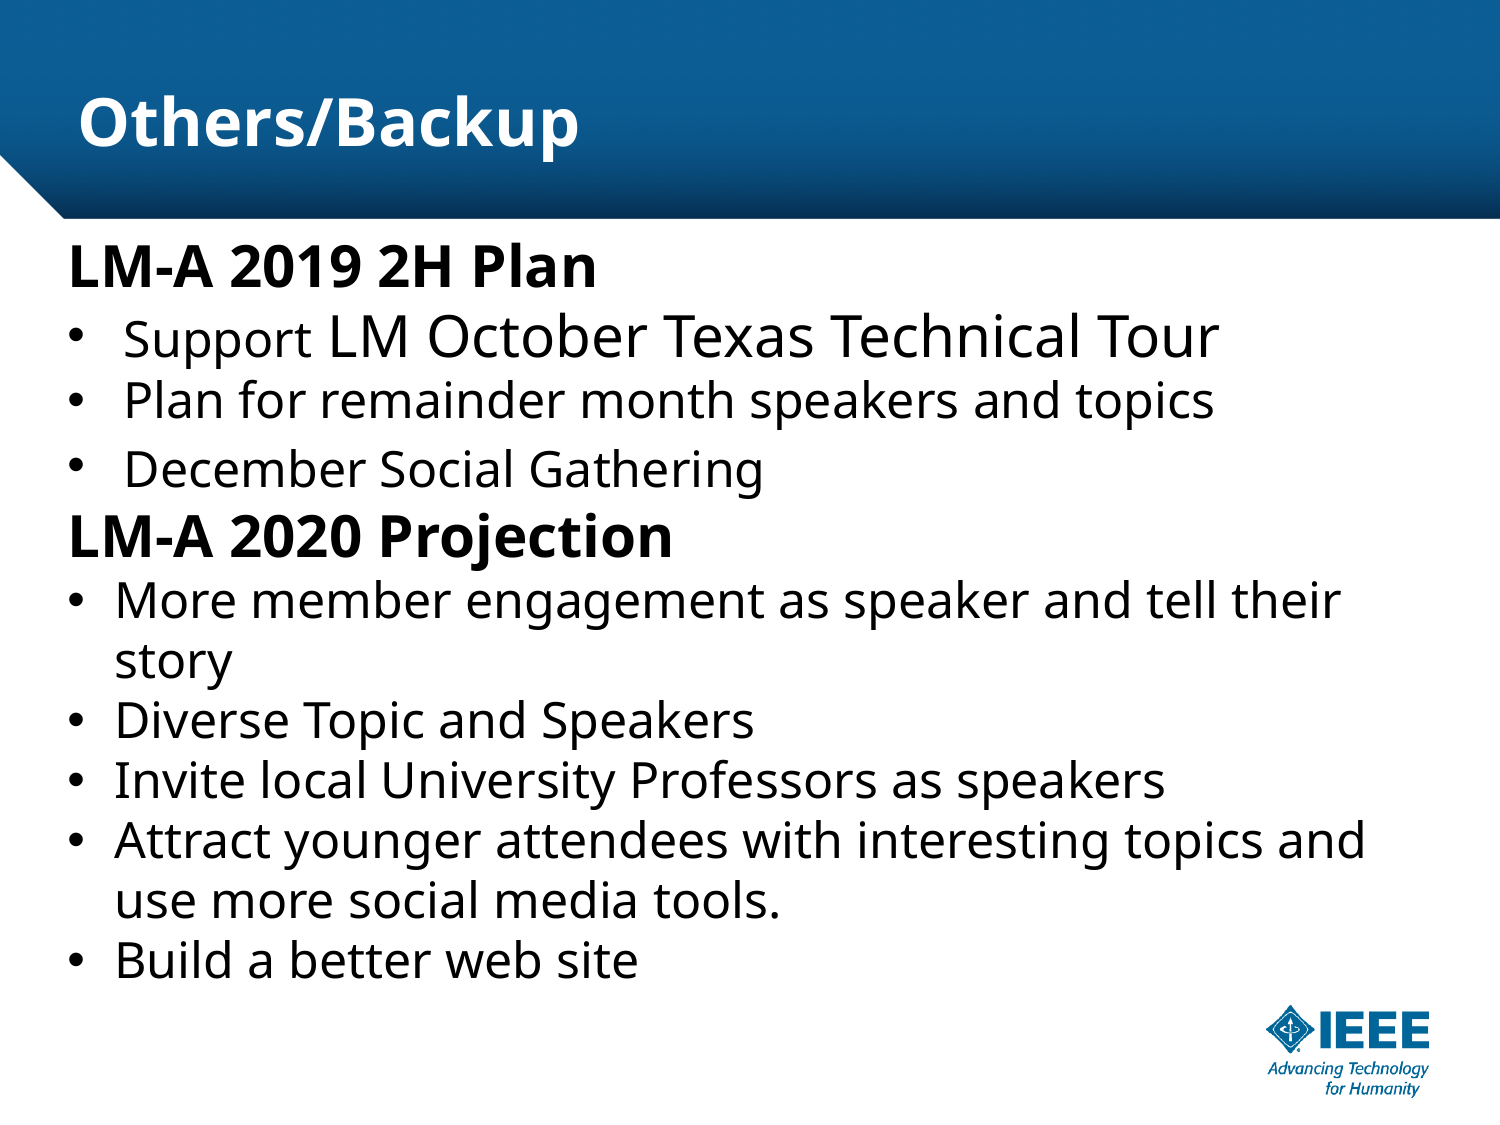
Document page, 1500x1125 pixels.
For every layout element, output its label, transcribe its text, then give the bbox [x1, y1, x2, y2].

text_box LM-A 2019 2H Plan Support LM October Texas Technical Tour Plan for remainder month speakers and topics December Social Gathering LM-A 2020 Projection More member engagement as speaker and tell their story Diverse Topic and Speakers Invite local University Professors as speakers Attract younger attendees with interesting topics and use more social media tools. Build a better web site [52, 221, 1458, 1117]
title Others/Backup [62, 35, 1438, 205]
picture [0, 0, 1500, 1125]
